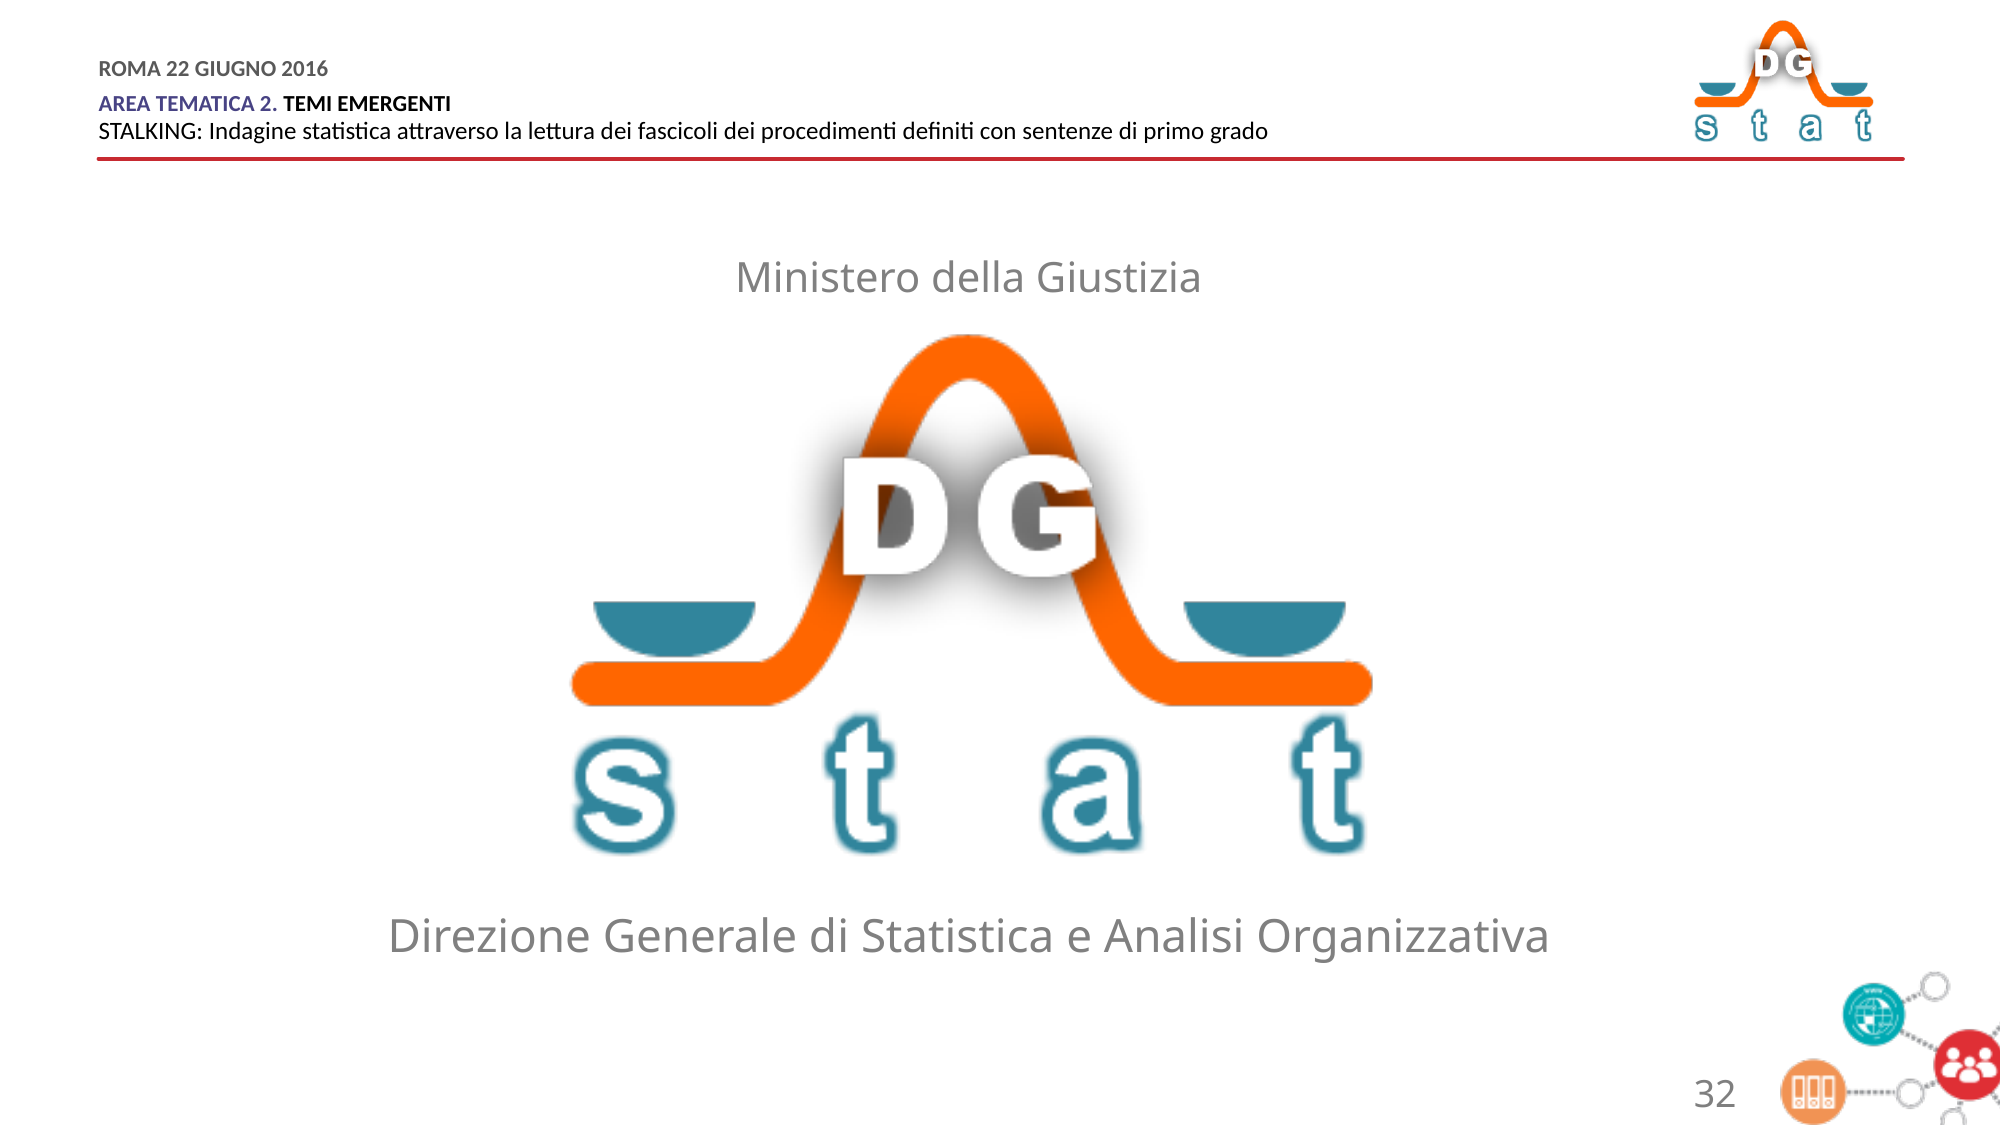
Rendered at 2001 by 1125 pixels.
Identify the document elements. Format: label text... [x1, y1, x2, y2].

text_box Direzione Generale di Statistica e Analisi Organizzativa [219, 899, 1720, 970]
picture [562, 326, 1378, 858]
picture [1692, 18, 1874, 142]
slide_number 32 [1574, 1062, 1752, 1116]
text_box Ministero della Giustizia [219, 243, 1719, 308]
